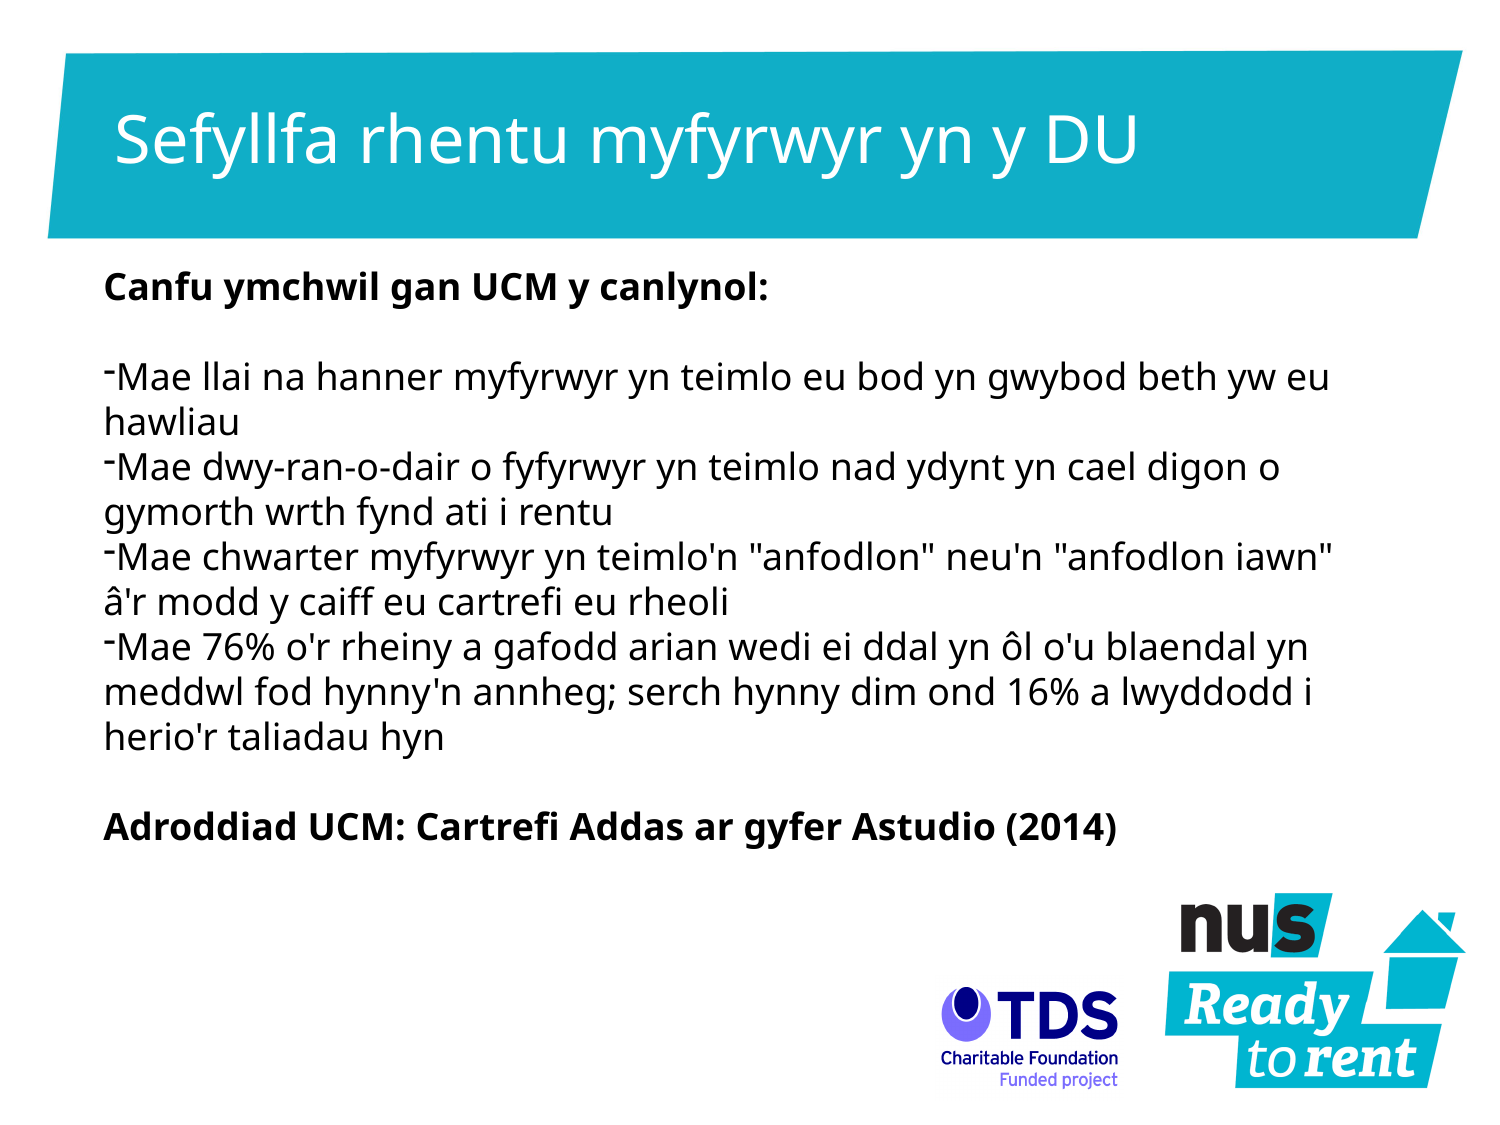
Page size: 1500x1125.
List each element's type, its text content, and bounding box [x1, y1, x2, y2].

text_box Canfu ymchwil gan UCM y canlynol: Mae llai na hanner myfyrwyr yn teimlo eu bod yn gwybod beth yw eu hawliau Mae dwy-ran-o-dair o fyfyrwyr yn teimlo nad ydynt yn cael digon o gymorth wrth fynd ati i rentu Mae chwarter myfyrwyr yn teimlo'n "anfodlon" neu'n "anfodlon iawn" â'r modd y caiff eu cartrefi eu rheoli Mae 76% o'r rheiny a gafodd arian wedi ei ddal yn ôl o'u blaendal yn meddwl fod hynny'n annheg; serch hynny dim ond 16% a lwyddodd i herio'r taliadau hyn Adroddiad UCM: Cartrefi Addas ar gyfer Astudio (2014) [88, 255, 1400, 740]
text_box Sefyllfa rhentu myfyrwyr yn y DU [100, 90, 1411, 256]
picture [2, 0, 1500, 1125]
